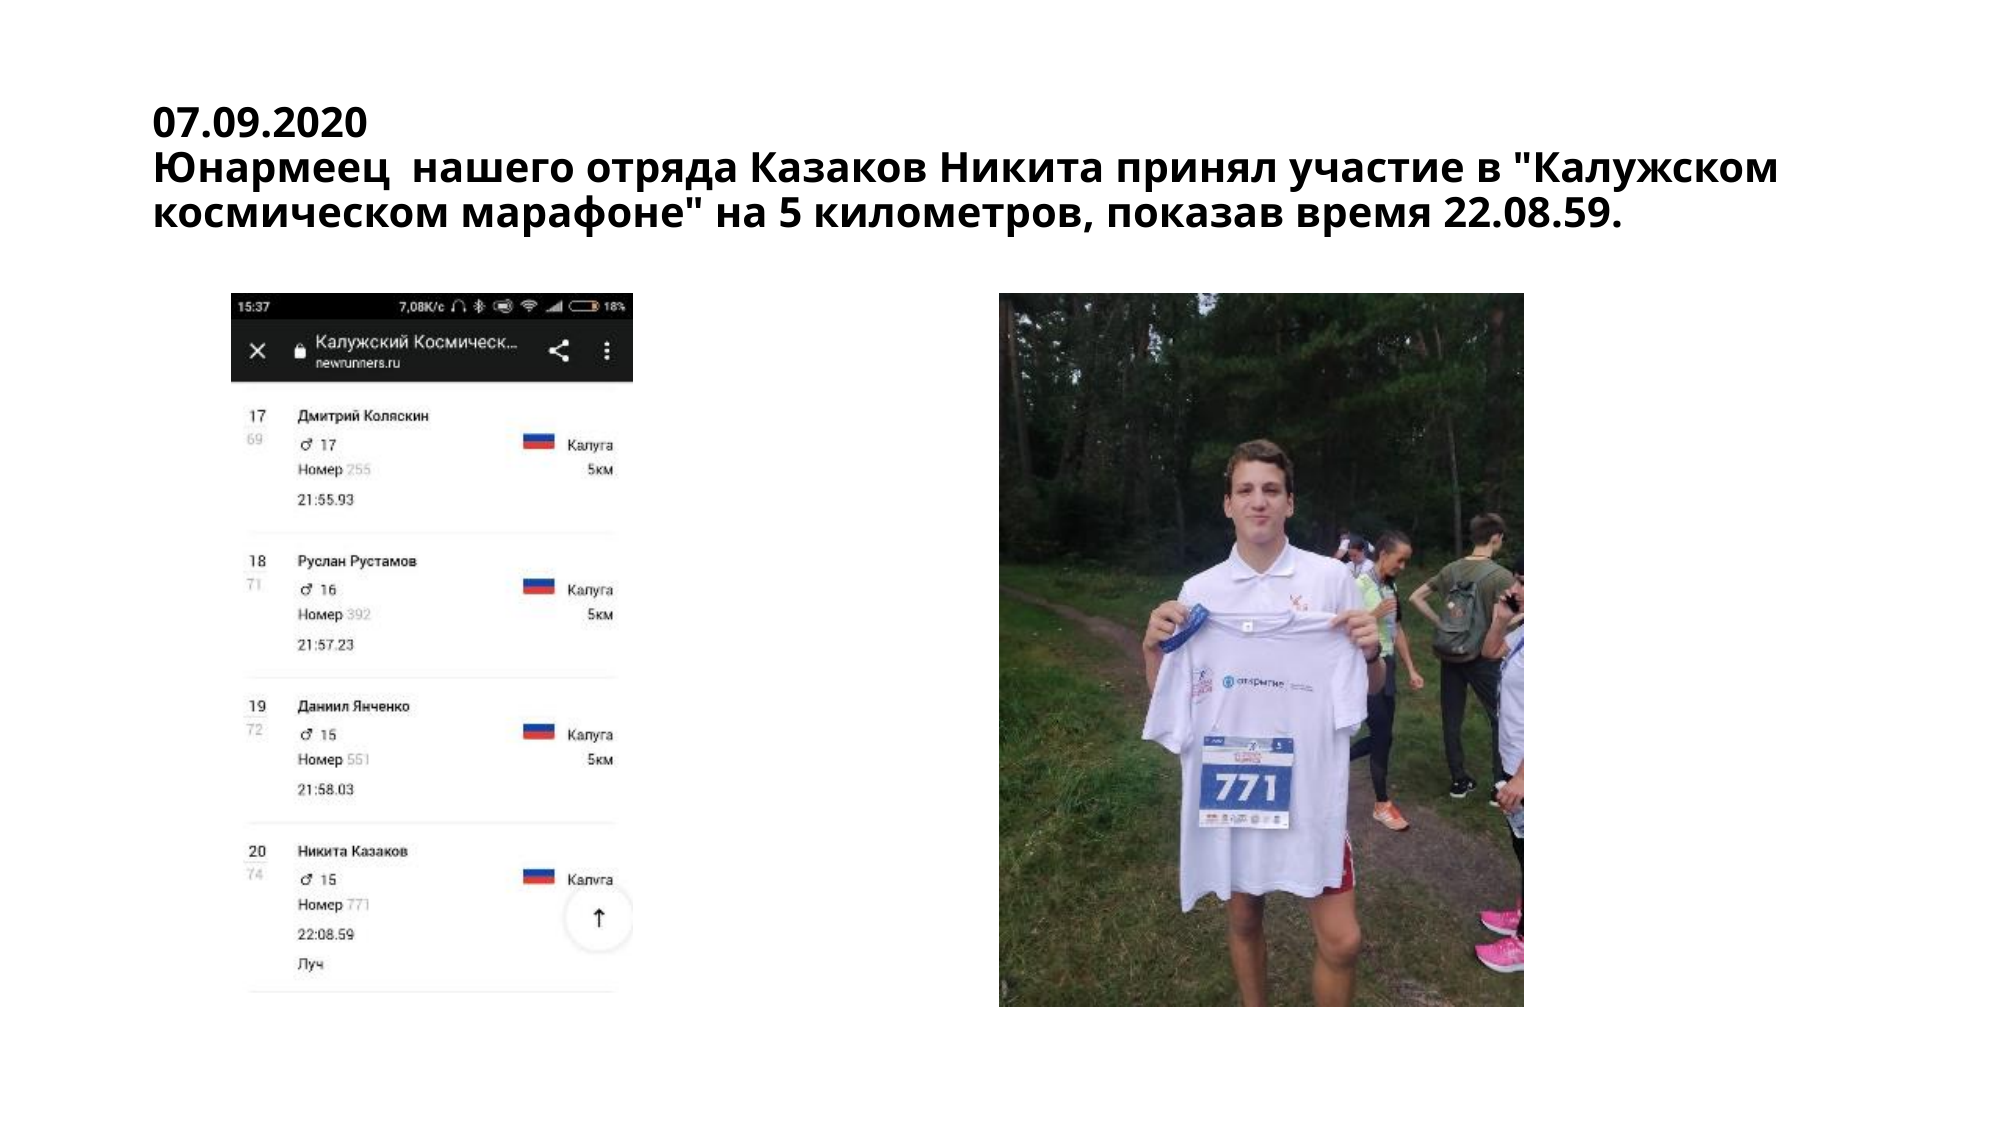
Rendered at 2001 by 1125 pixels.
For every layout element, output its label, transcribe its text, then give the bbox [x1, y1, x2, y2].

title 07.09.2020 Юнармеец нашего отряда Казаков Никита принял участие в "Калужском космическом марафоне" на 5 километров, показав время 22.08.59. [137, 59, 1863, 278]
picture [999, 293, 1524, 1007]
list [231, 293, 633, 1007]
